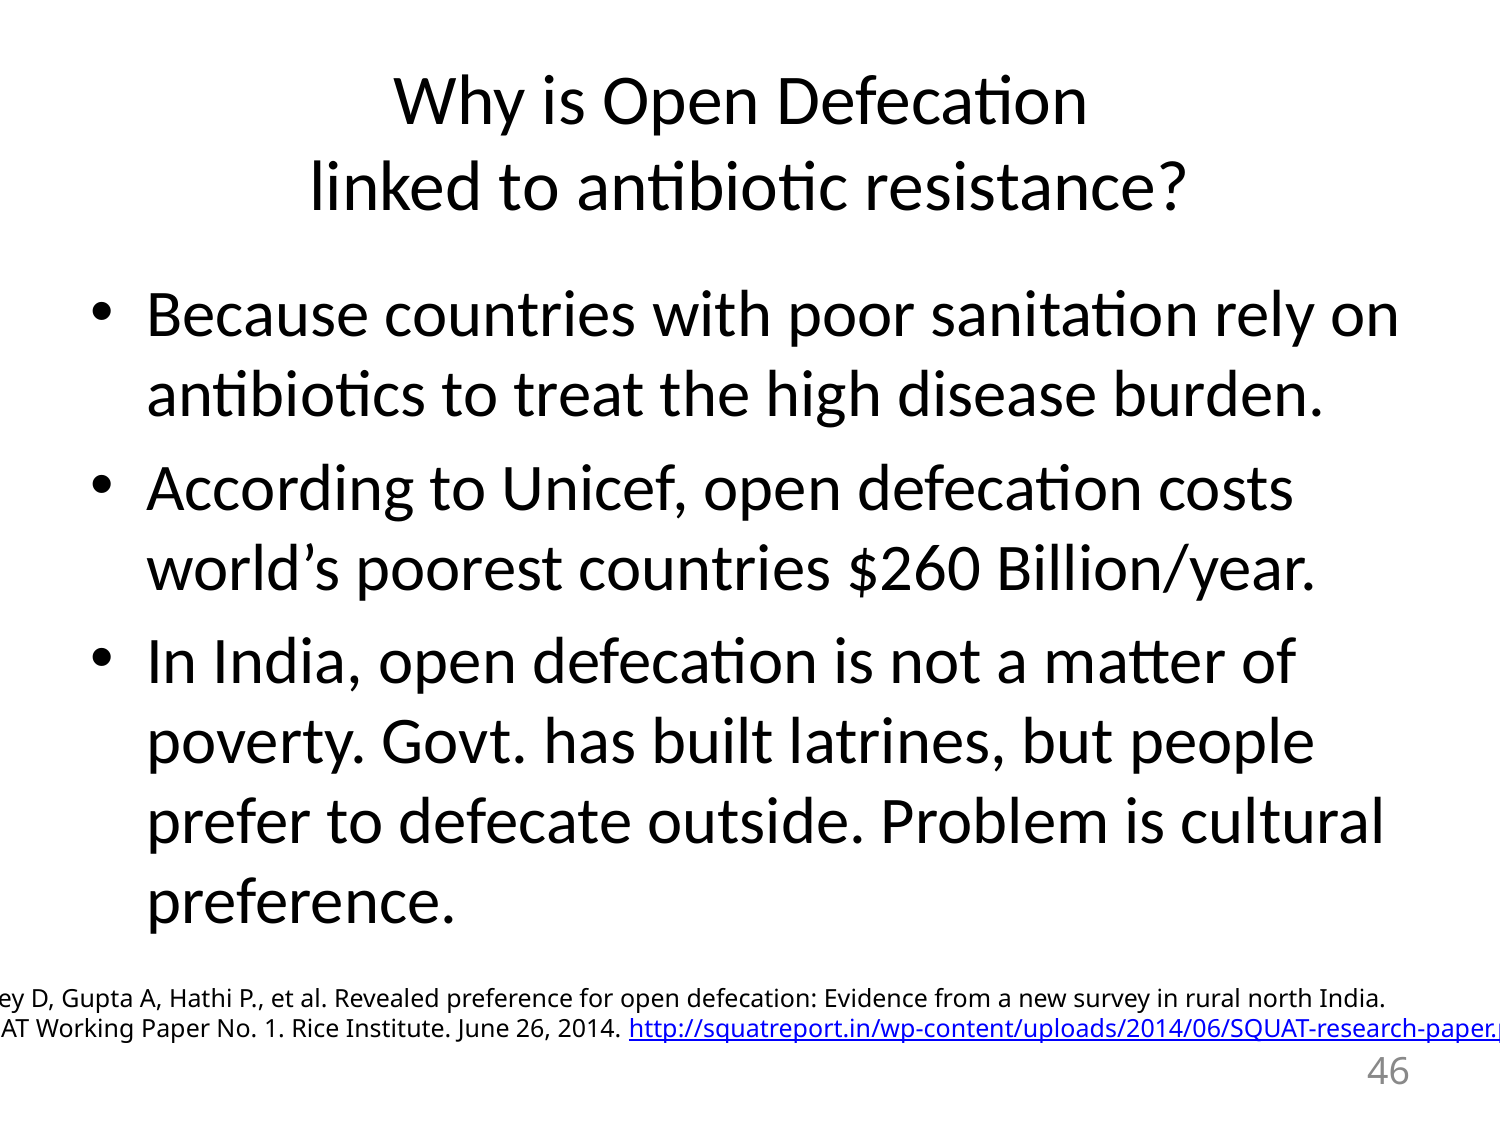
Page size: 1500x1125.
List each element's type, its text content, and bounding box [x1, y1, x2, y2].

title Why is Open Defecation linked to antibiotic resistance? [75, 45, 1425, 233]
list Because countries with poor sanitation rely on antibiotics to treat the high disease burden. According to Unicef, open defecation costs world’s poorest countries $260 Billion/year. In India, open defecation is not a matter of poverty. Govt. has built latrines, but people prefer to defecate outside. Problem is cultural preference. [75, 262, 1425, 974]
text_box Coffey D, Gupta A, Hathi P., et al. Revealed preference for open defecation: Evidence from a new survey in rural north India. SQUAT Working Paper No. 1. Rice Institute. June 26, 2014. http://squatreport.in/wp-content/uploads/2014/06/SQUAT-research-paper.pdf [0, 974, 1500, 1084]
slide_number 46 [1074, 1042, 1425, 1103]
